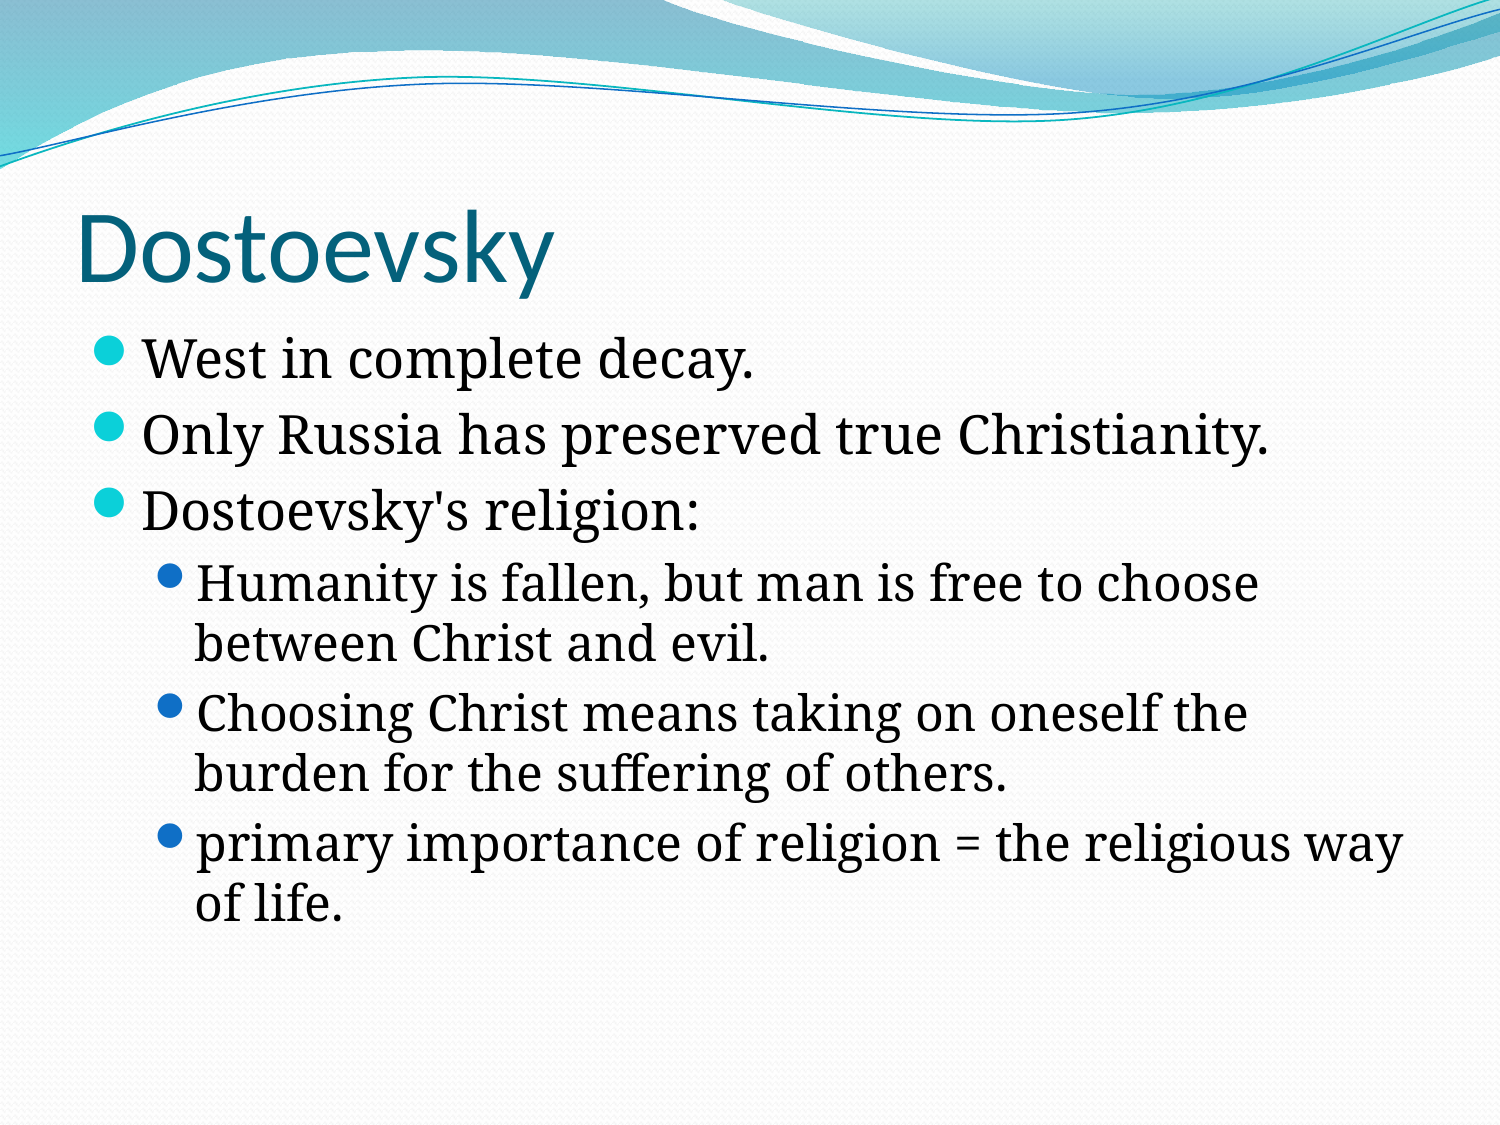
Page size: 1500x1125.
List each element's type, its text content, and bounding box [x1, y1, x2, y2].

list West in complete decay. Only Russia has preserved true Christianity. Dostoevsky's religion: Humanity is fallen, but man is free to choose between Christ and evil. Choosing Christ means taking on oneself the burden for the suffering of others. primary importance of religion = the religious way of life. [75, 317, 1425, 1038]
title Dostoevsky [75, 115, 1425, 303]
